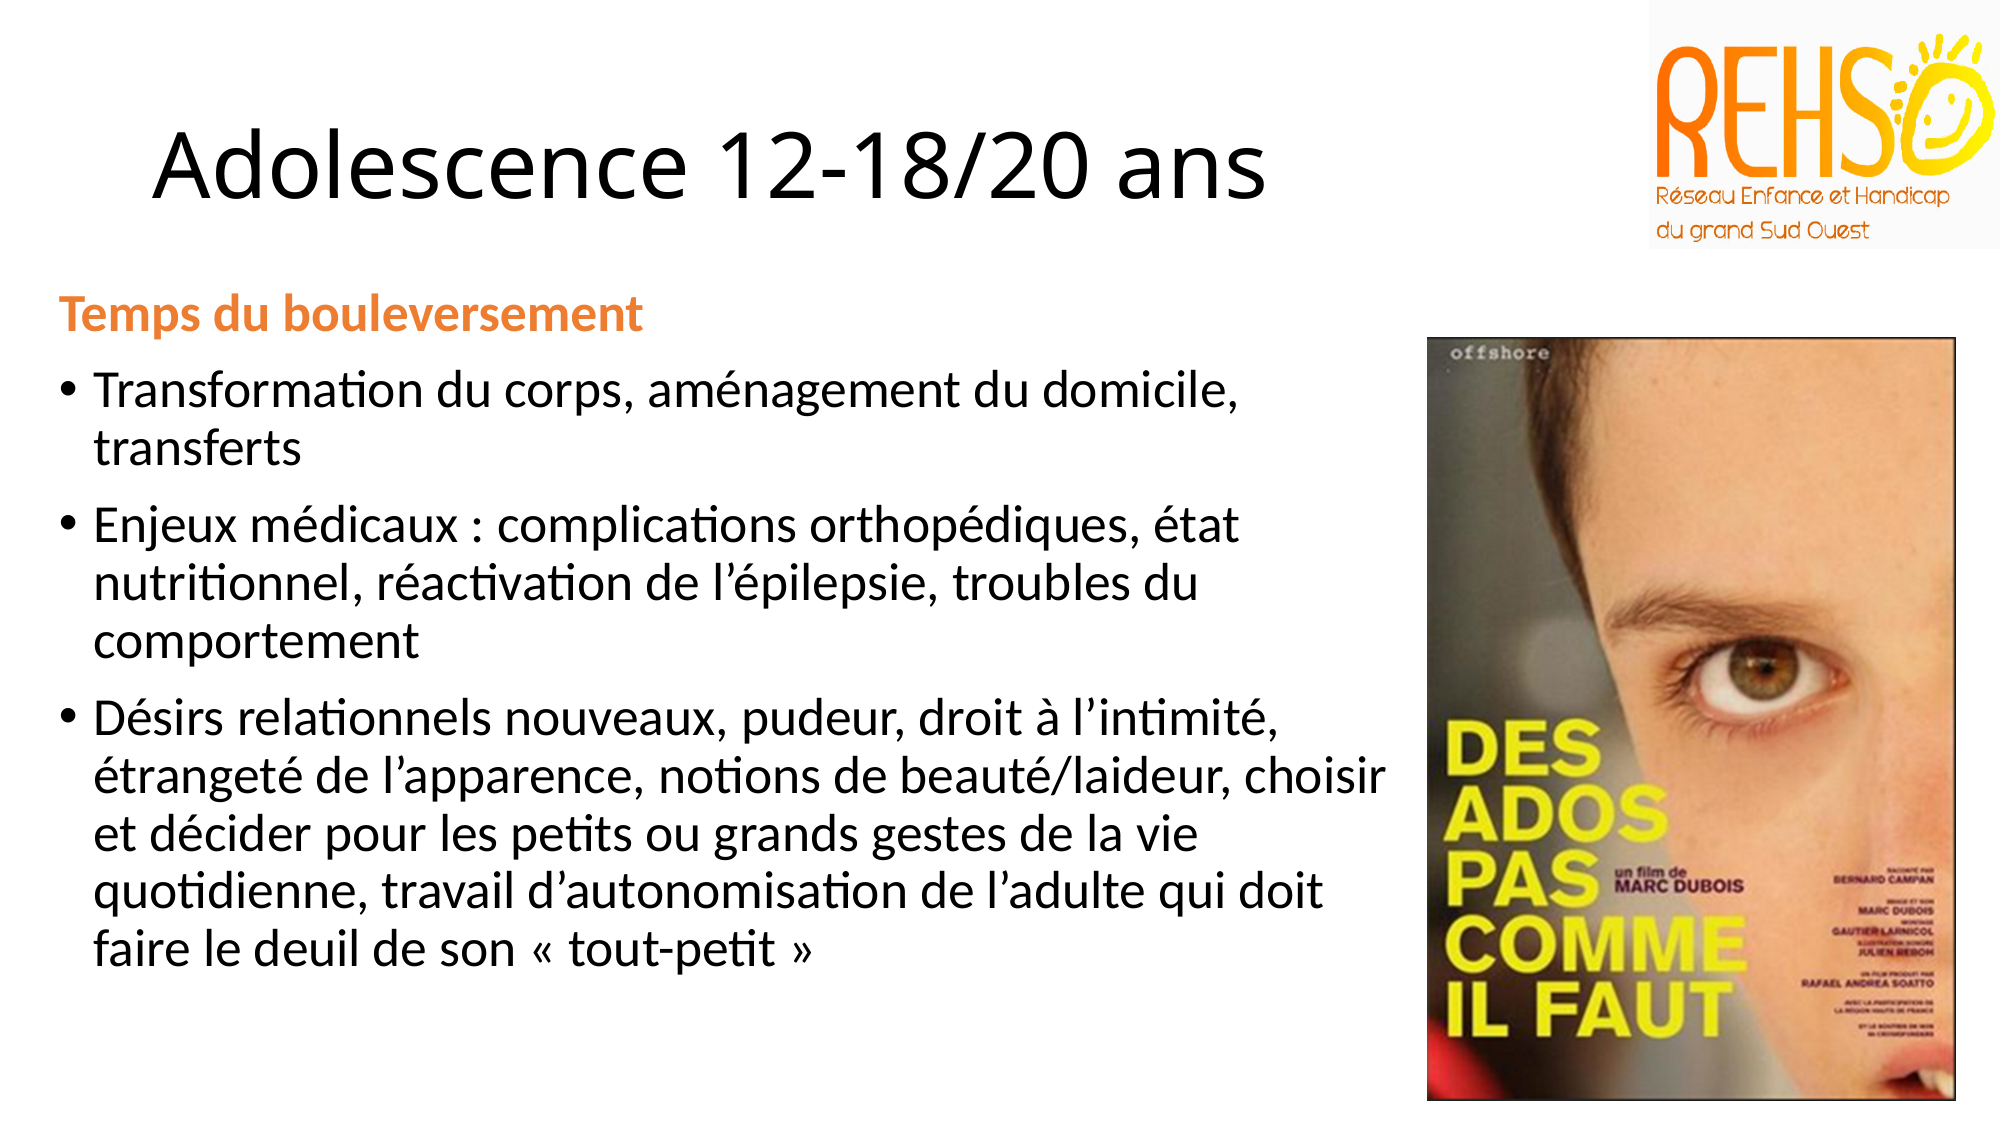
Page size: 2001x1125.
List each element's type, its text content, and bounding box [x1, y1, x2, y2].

picture [1649, 0, 2000, 249]
title Adolescence 12-18/20 ans [137, 59, 1863, 278]
list Temps du bouleversement Transformation du corps, aménagement du domicile, transferts Enjeux médicaux : complications orthopédiques, état nutritionnel, réactivation de l’épilepsie, troubles du comportement Désirs relationnels nouveaux, pudeur, droit à l’intimité, étrangeté de l’apparence, notions de beauté/laideur, choisir et décider pour les petits ou grands gestes de la vie quotidienne, travail d’autonomisation de l’adulte qui doit faire le deuil de son « tout-petit » [44, 277, 1417, 992]
picture [1427, 337, 1956, 1101]
